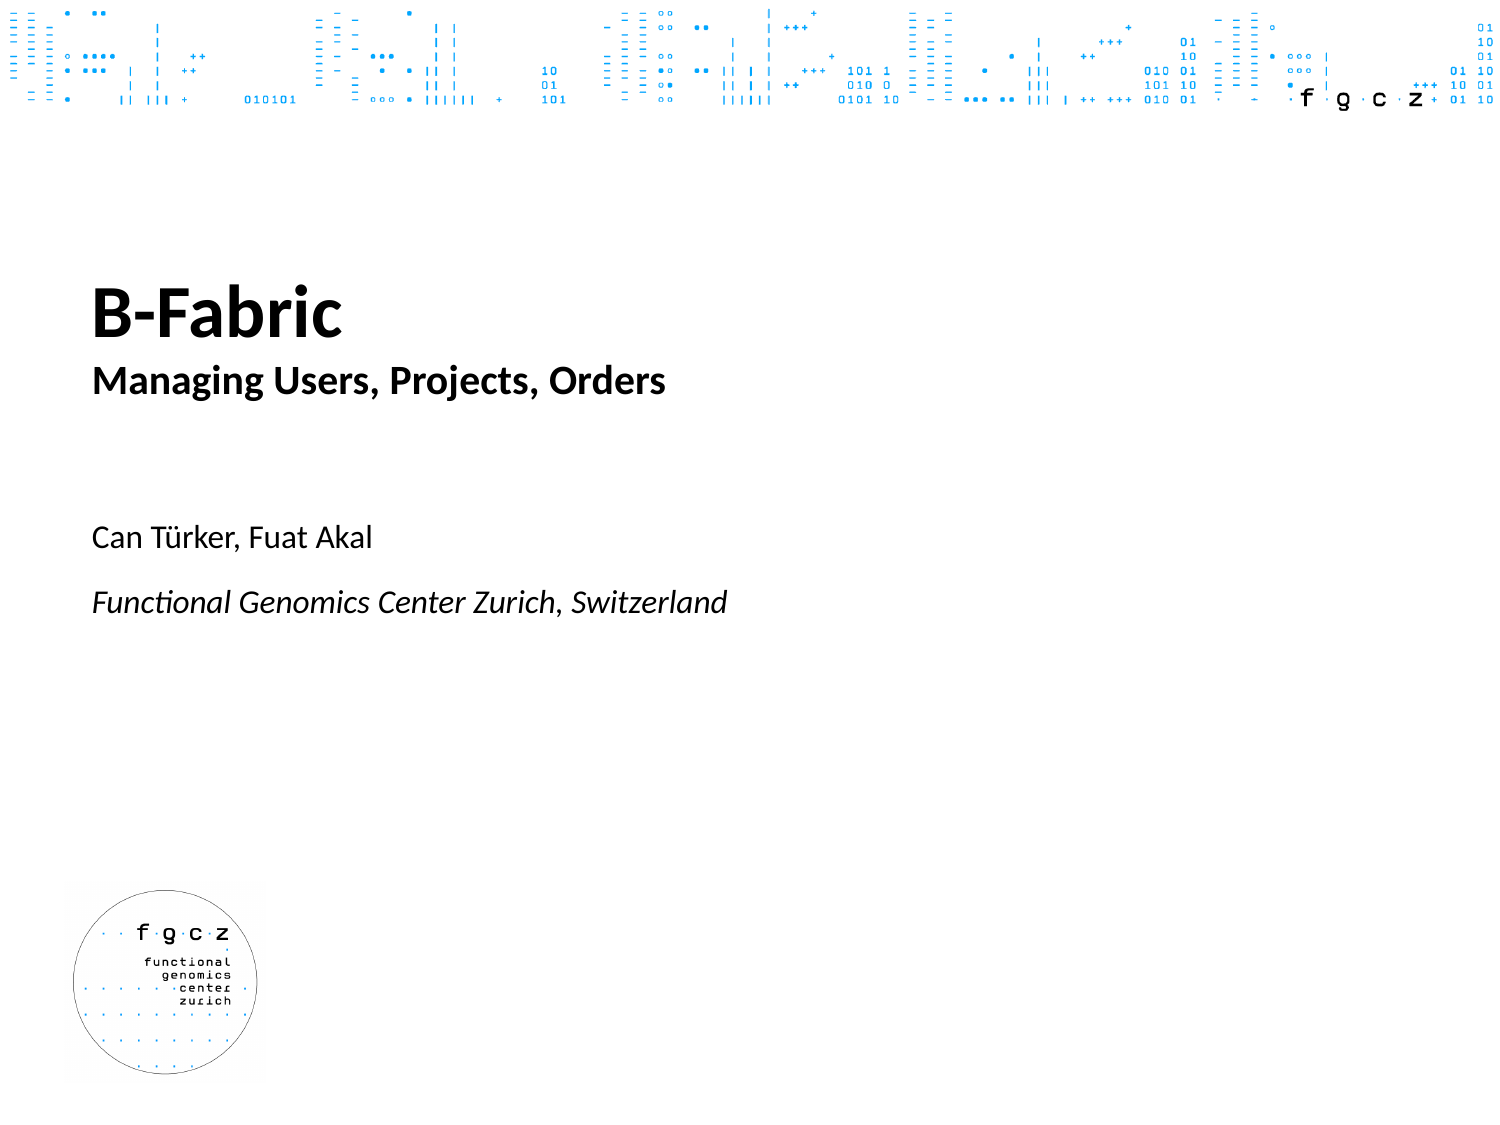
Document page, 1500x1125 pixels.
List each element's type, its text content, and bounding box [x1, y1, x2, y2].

picture [0, 0, 1500, 126]
title B-Fabric Managing Users, Projects, Orders [76, 255, 1360, 413]
subtitle Can Türker, Fuat Akal Functional Genomics Center Zurich, Switzerland [76, 515, 1448, 1095]
picture [64, 881, 76, 1083]
